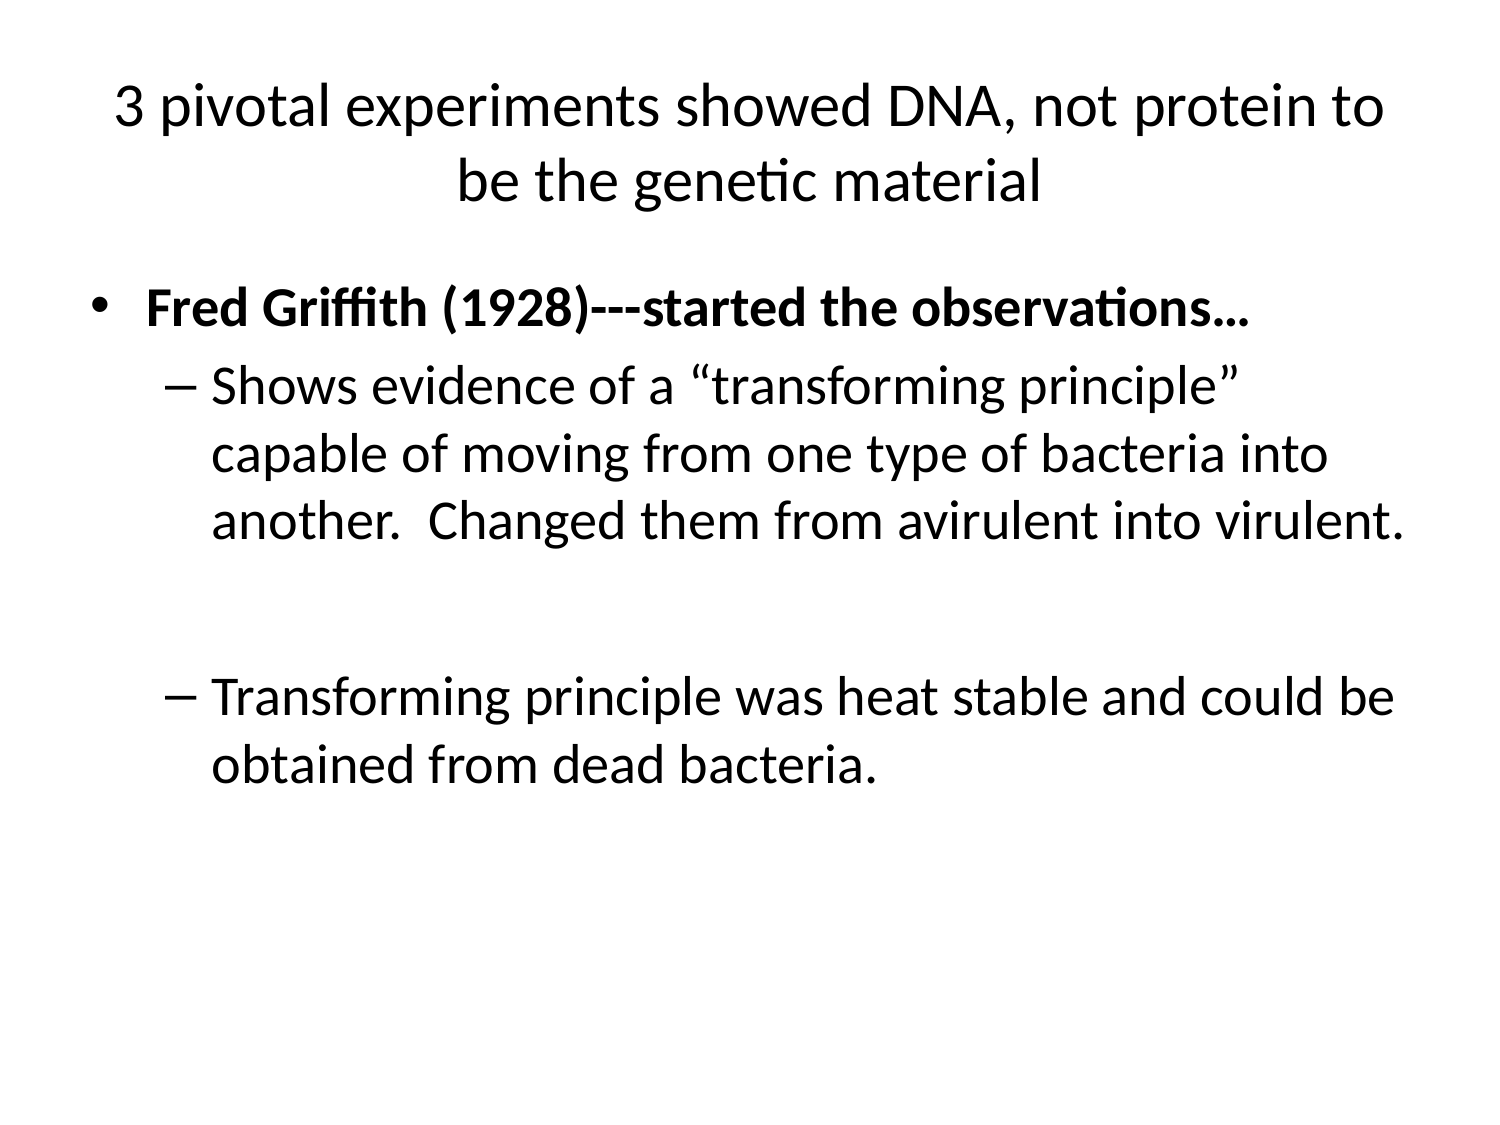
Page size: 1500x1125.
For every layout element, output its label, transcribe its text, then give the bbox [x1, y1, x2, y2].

list Fred Griffith (1928)---started the observations… Shows evidence of a “transforming principle” capable of moving from one type of bacteria into another. Changed them from avirulent into virulent. Transforming principle was heat stable and could be obtained from dead bacteria. [75, 262, 1425, 1005]
title 3 pivotal experiments showed DNA, not protein to be the genetic material [75, 45, 1425, 233]
